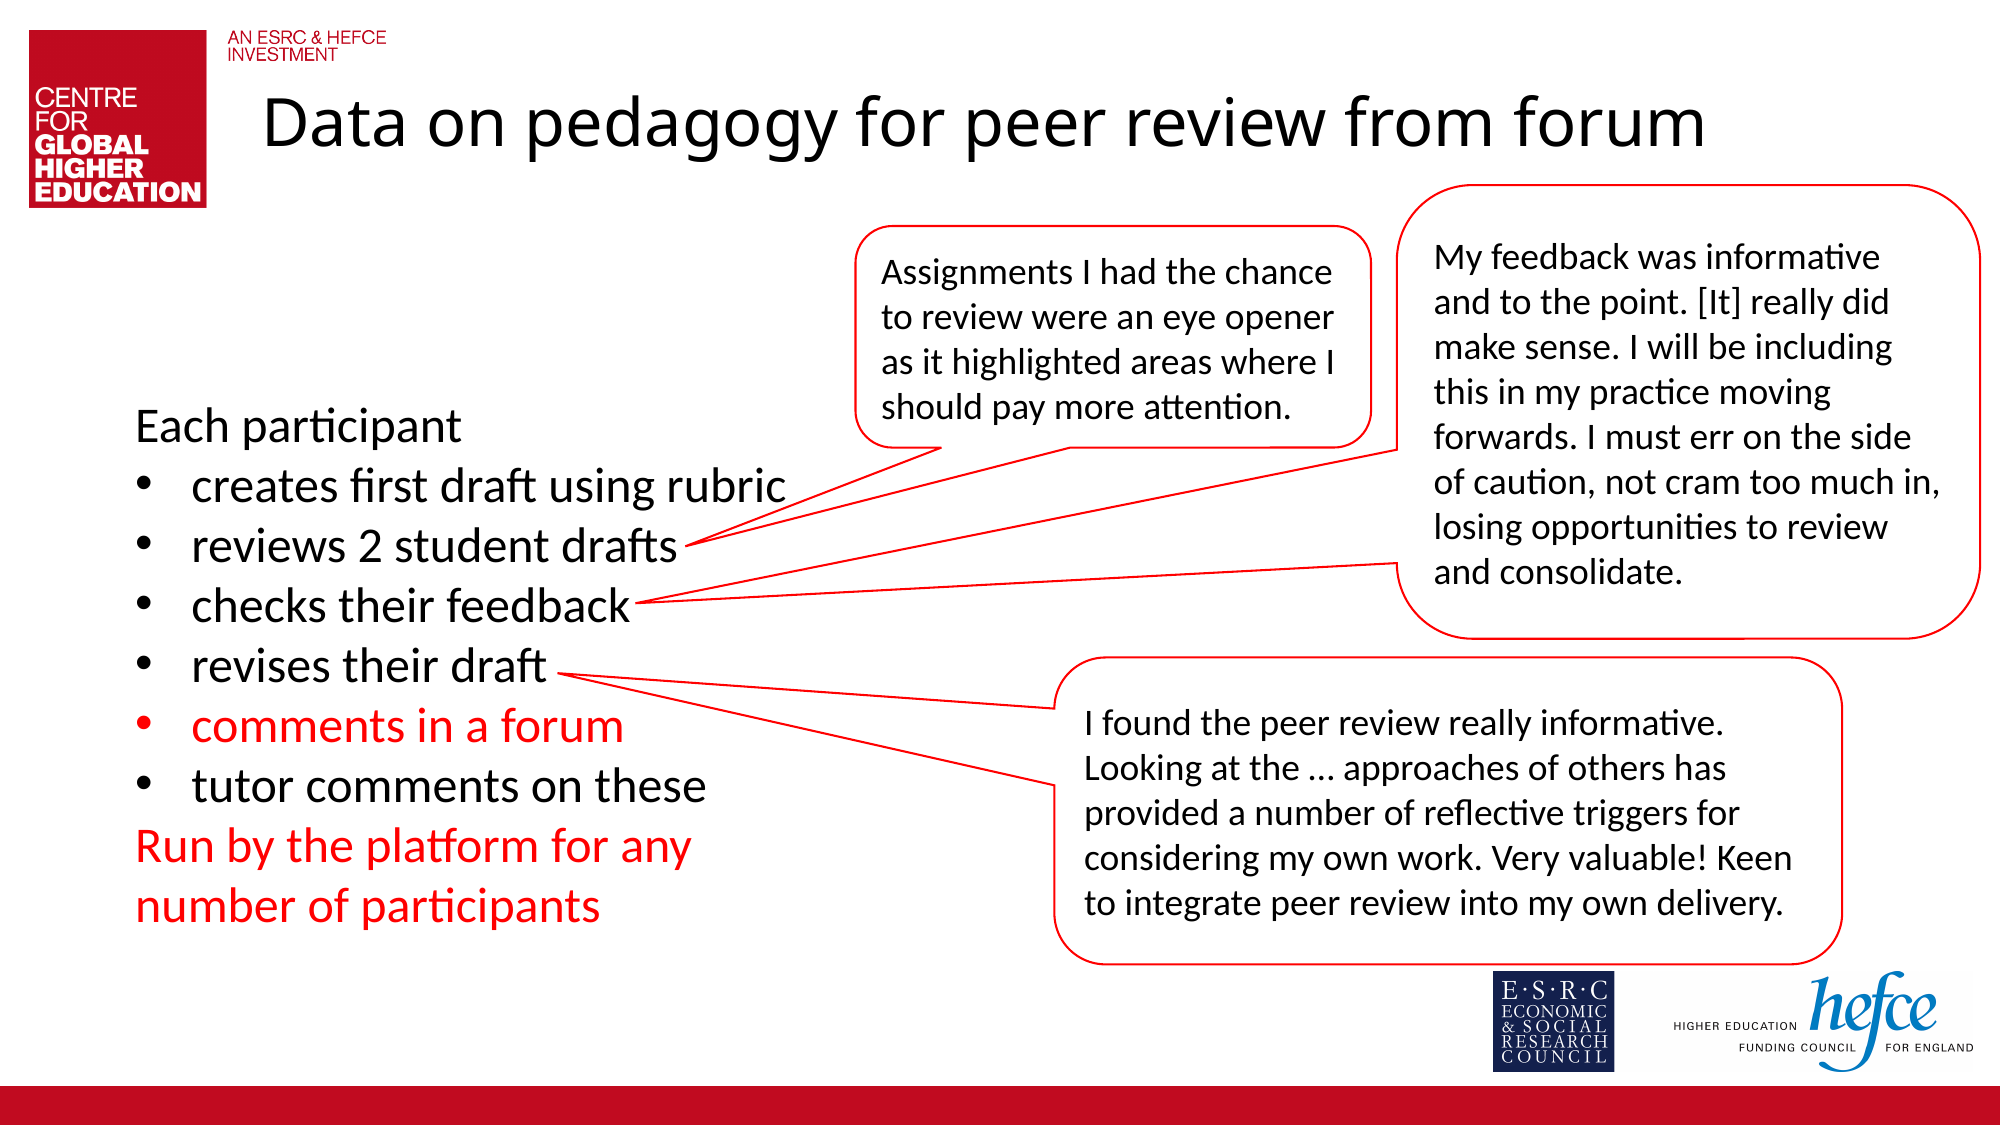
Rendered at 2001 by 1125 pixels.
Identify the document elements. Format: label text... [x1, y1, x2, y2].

picture [1493, 971, 1973, 1072]
picture [29, 30, 246, 208]
text_box I found the peer review really informative. Looking at the … approaches of others has provided a number of reflective triggers for considering my own work. Very valuable! Keen to integrate peer review into my own delivery. [557, 656, 1844, 966]
text_box Assignments I had the chance to review were an eye opener as it highlighted areas where I should pay more attention. [684, 224, 1373, 548]
text_box Each participant creates first draft using rubric reviews 2 student drafts checks their feedback revises their draft comments in a forum tutor comments on these Run by the platform for any number of participants [120, 385, 830, 940]
text_box My feedback was informative and to the point. [It] really did make sense. I will be including this in my practice moving forwards. I must err on the side of caution, not cram too much in, losing opportunities to review and consolidate. [635, 184, 1982, 640]
title Data on pedagogy for peer review from forum [246, 16, 1863, 234]
